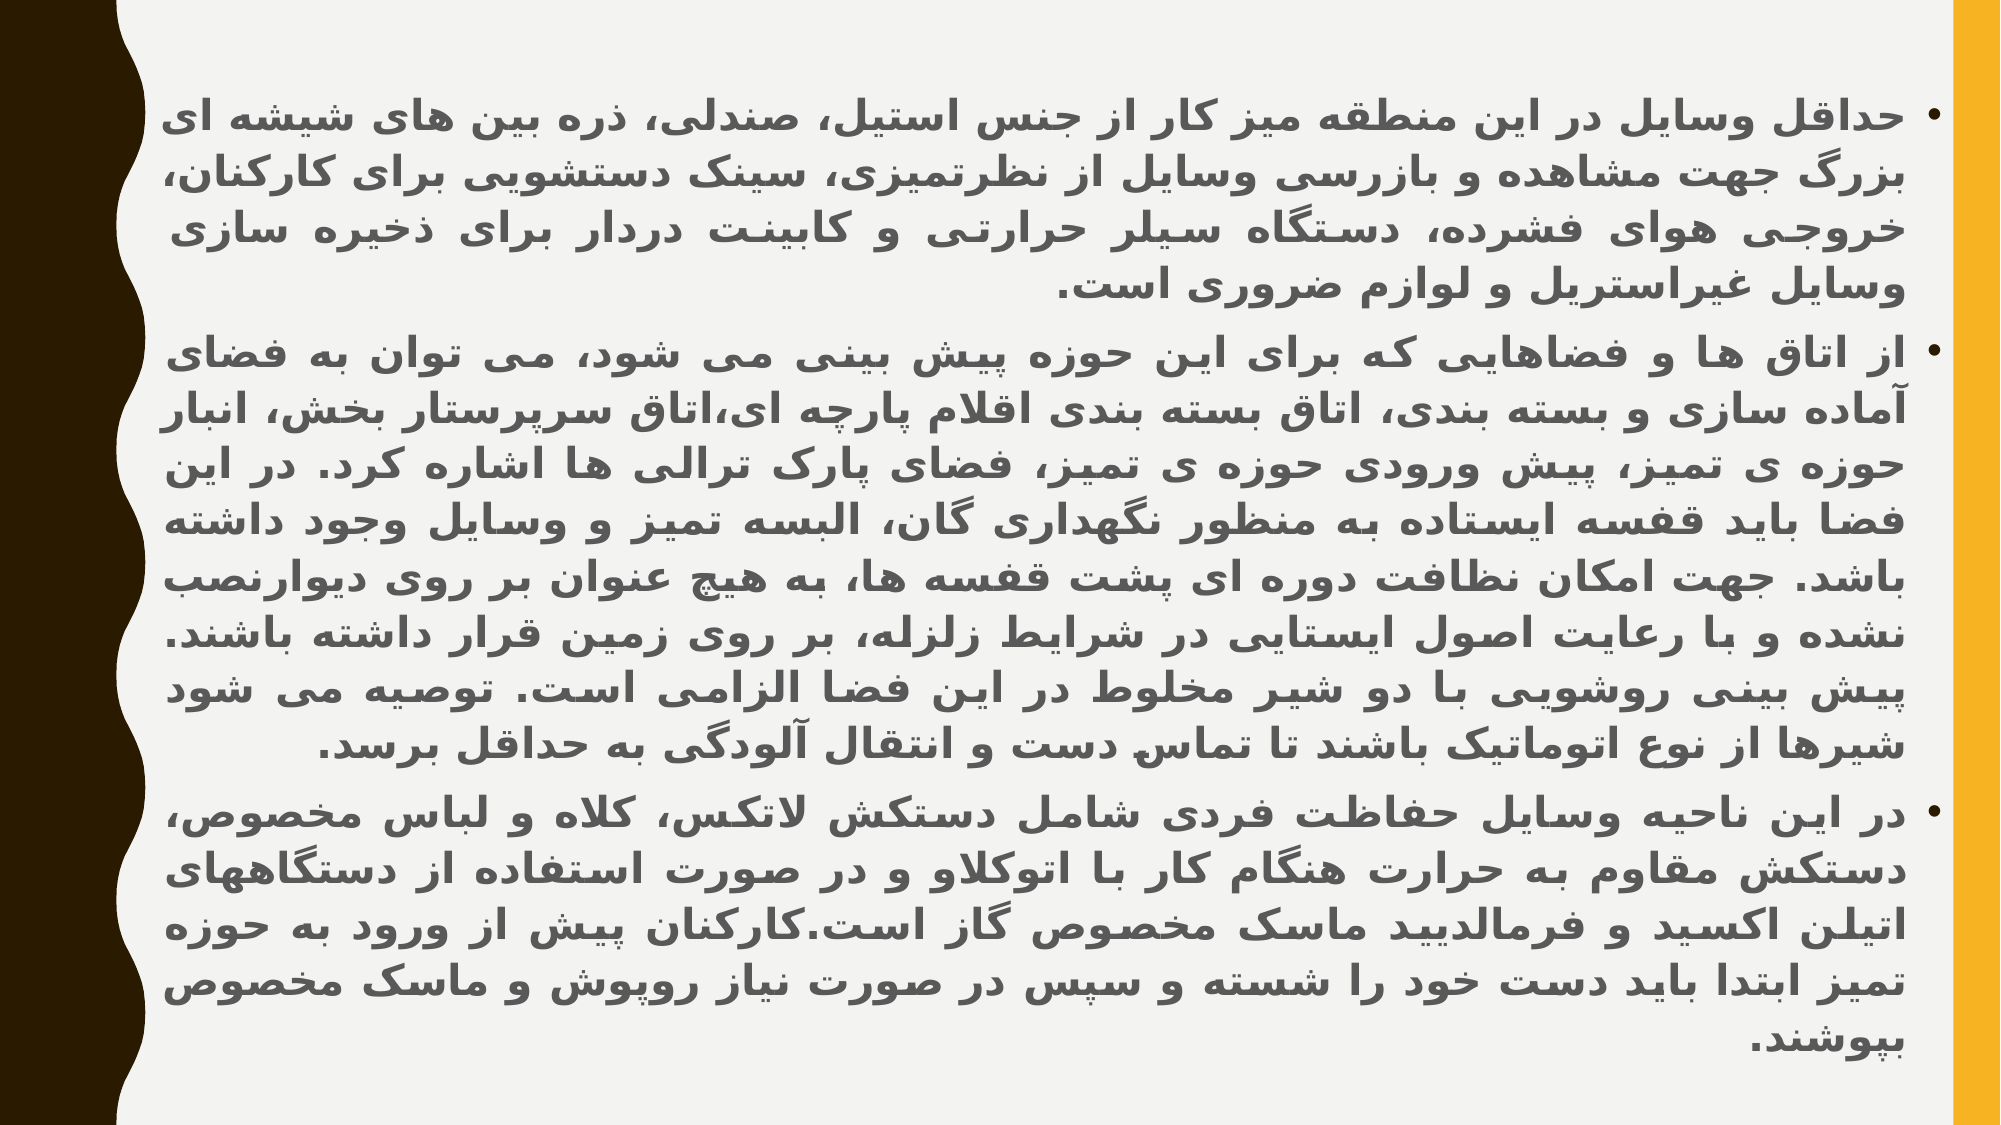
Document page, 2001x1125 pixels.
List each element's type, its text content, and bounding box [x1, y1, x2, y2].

list حداقل وسایل در این منطقه میز کار از جنس استیل، صندلی، ذره بین های شیشه ای بزرگ جهت مشاهده و بازرسی وسایل از نظرتمیزی، سینک دستشویی برای کارکنان، خروجی هوای فشرده، دستگاه سیلر حرارتی و کابینت دردار برای ذخیره سازی وسایل غیراستریل و لوازم ضروری است. از اتاق ها و فضاهایی که برای این حوزه پیش بینی می شود، می توان به فضای آماده سازی و بسته بندی، اتاق بسته بندی اقلام پارچه ای،اتاق سرپرستار بخش، انبار حوزه ی تمیز، پیش ورودی حوزه ی تمیز، فضای پارک ترالی ها اشاره کرد. در این فضا باید قفسه ایستاده به منظور نگهداری گان، البسه تمیز و وسایل وجود داشته باشد. جهت امکان نظافت دوره ای پشت قفسه ها، به هیچ عنوان بر روی دیوارنصب نشده و با رعایت اصول ایستایی در شرایط زلزله، بر روی زمین قرار داشته باشند. پیش بینی روشویی با دو شیر مخلوط در این فضا الزامی است. توصیه می شود شیرها از نوع اتوماتیک باشند تا تماس دست و انتقال آلودگی به حداقل برسد. در این ناحیه وسایل حفاظت فردی شامل دستکش لاتکس، کلاه و لباس مخصوص، دستکش مقاوم به حرارت هنگام کار با اتوکلاو و در صورت استفاده از دستگاههای اتیلن اکسید و فرمالدیید ماسک مخصوص گاز است.کارکنان پیش از ورود به حوزه تمیز ابتدا باید دست خود را شسته و سپس در صورت نیاز روپوش و ماسک مخصوص بپوشند. [145, 16, 1955, 1125]
